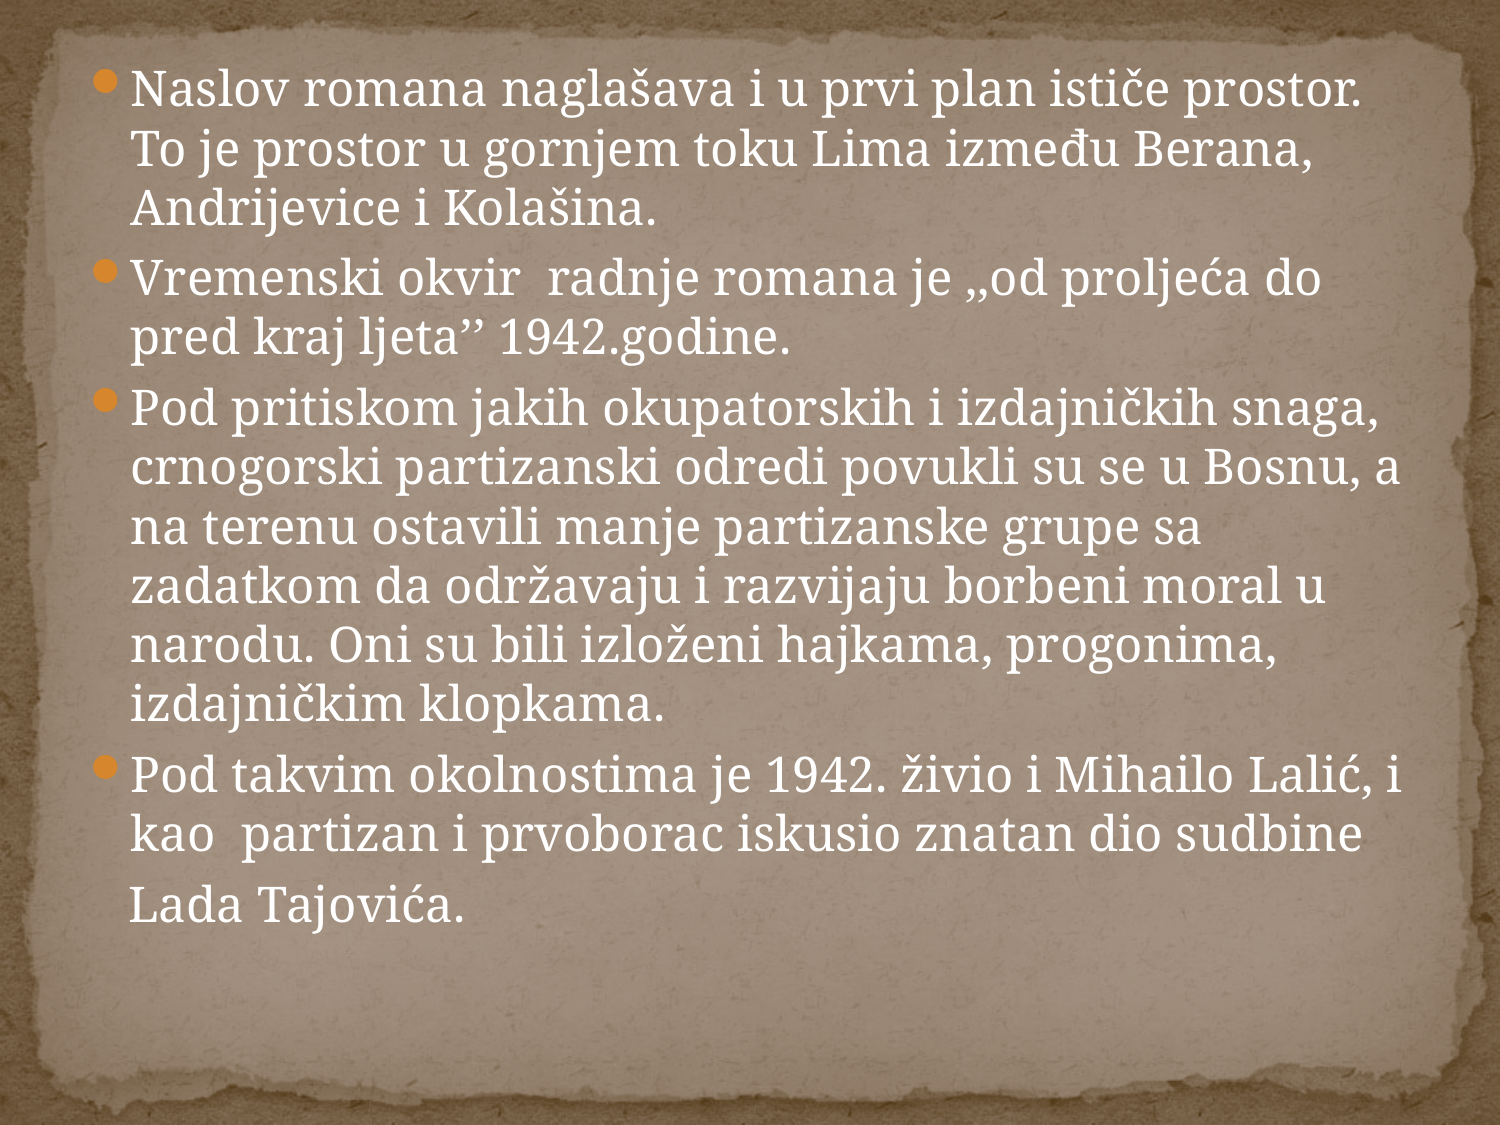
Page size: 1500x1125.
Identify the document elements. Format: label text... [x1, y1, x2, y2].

list Naslov romana naglašava i u prvi plan ističe prostor. To je prostor u gornjem toku Lima između Berana, Andrijevice i Kolašina. Vremenski okvir radnje romana je ,,od proljeća do pred kraj ljeta’’ 1942.godine. Pod pritiskom jakih okupatorskih i izdajničkih snaga, crnogorski partizanski odredi povukli su se u Bosnu, a na terenu ostavili manje partizanske grupe sa zadatkom da održavaju i razvijaju borbeni moral u narodu. Oni su bili izloženi hajkama, progonima, izdajničkim klopkama. Pod takvim okolnostima je 1942. živio i Mihailo Lalić, i kao partizan i prvoborac iskusio znatan dio sudbine Lada Tajovića. [75, 50, 1425, 1000]
